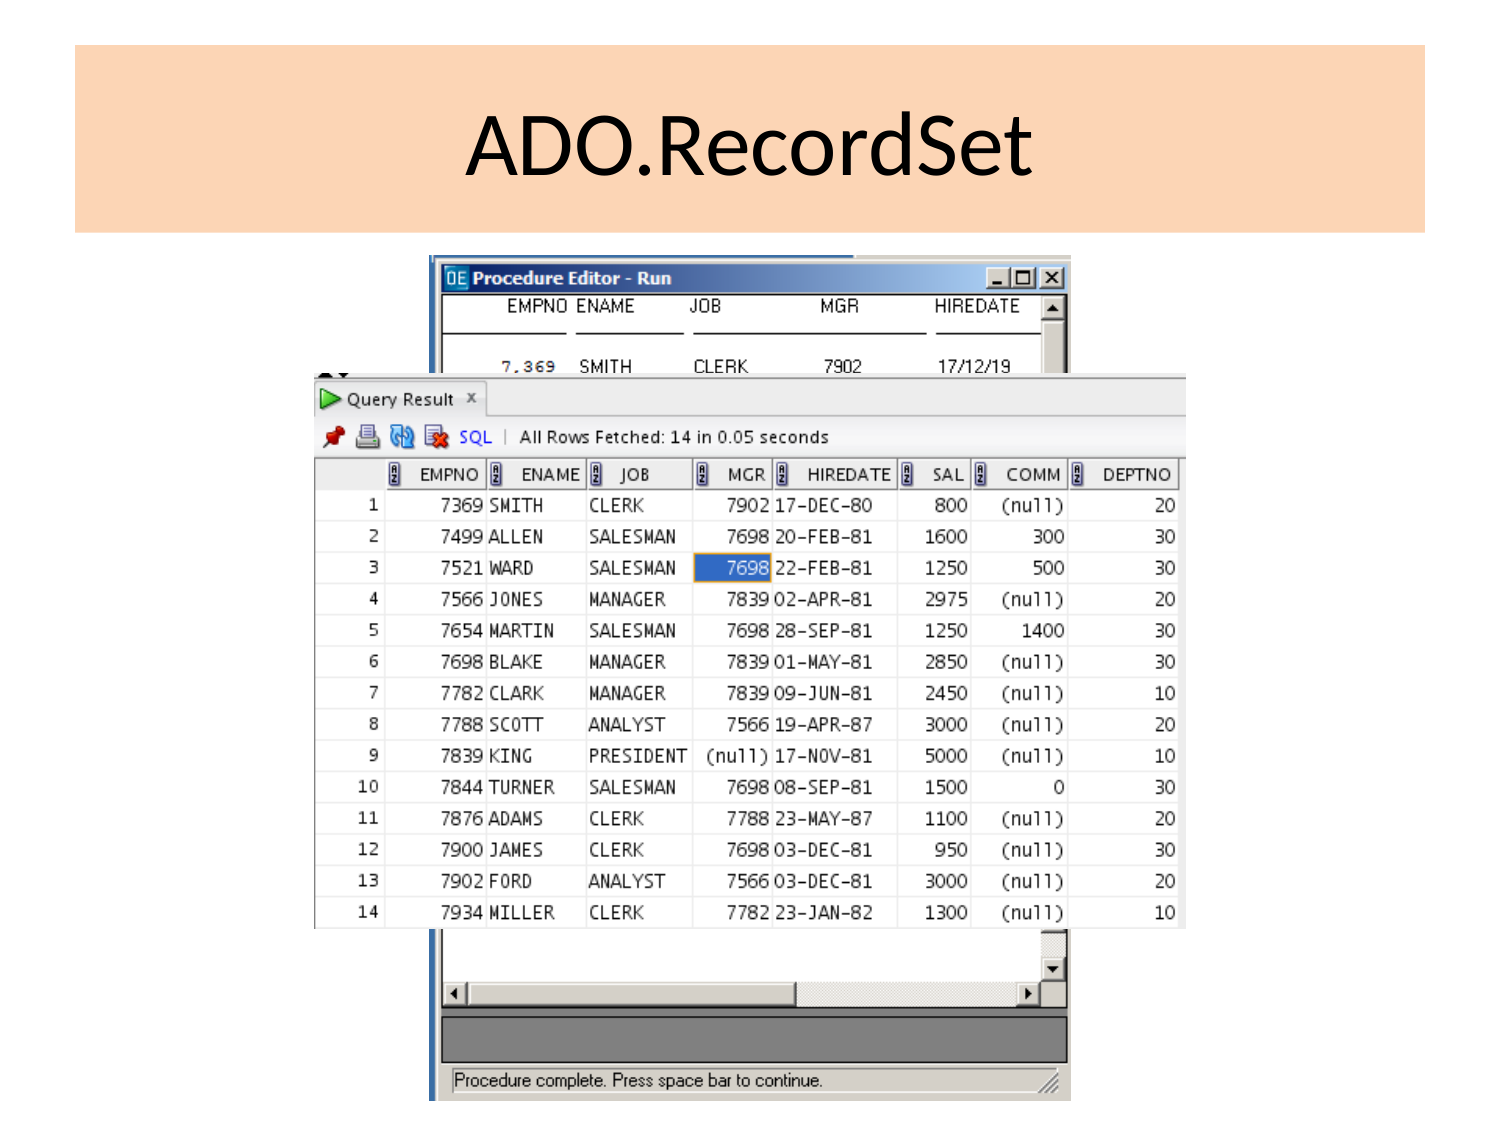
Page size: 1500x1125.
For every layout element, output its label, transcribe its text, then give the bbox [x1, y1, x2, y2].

picture [313, 255, 1187, 1101]
title ADO.RecordSet [75, 45, 1425, 233]
